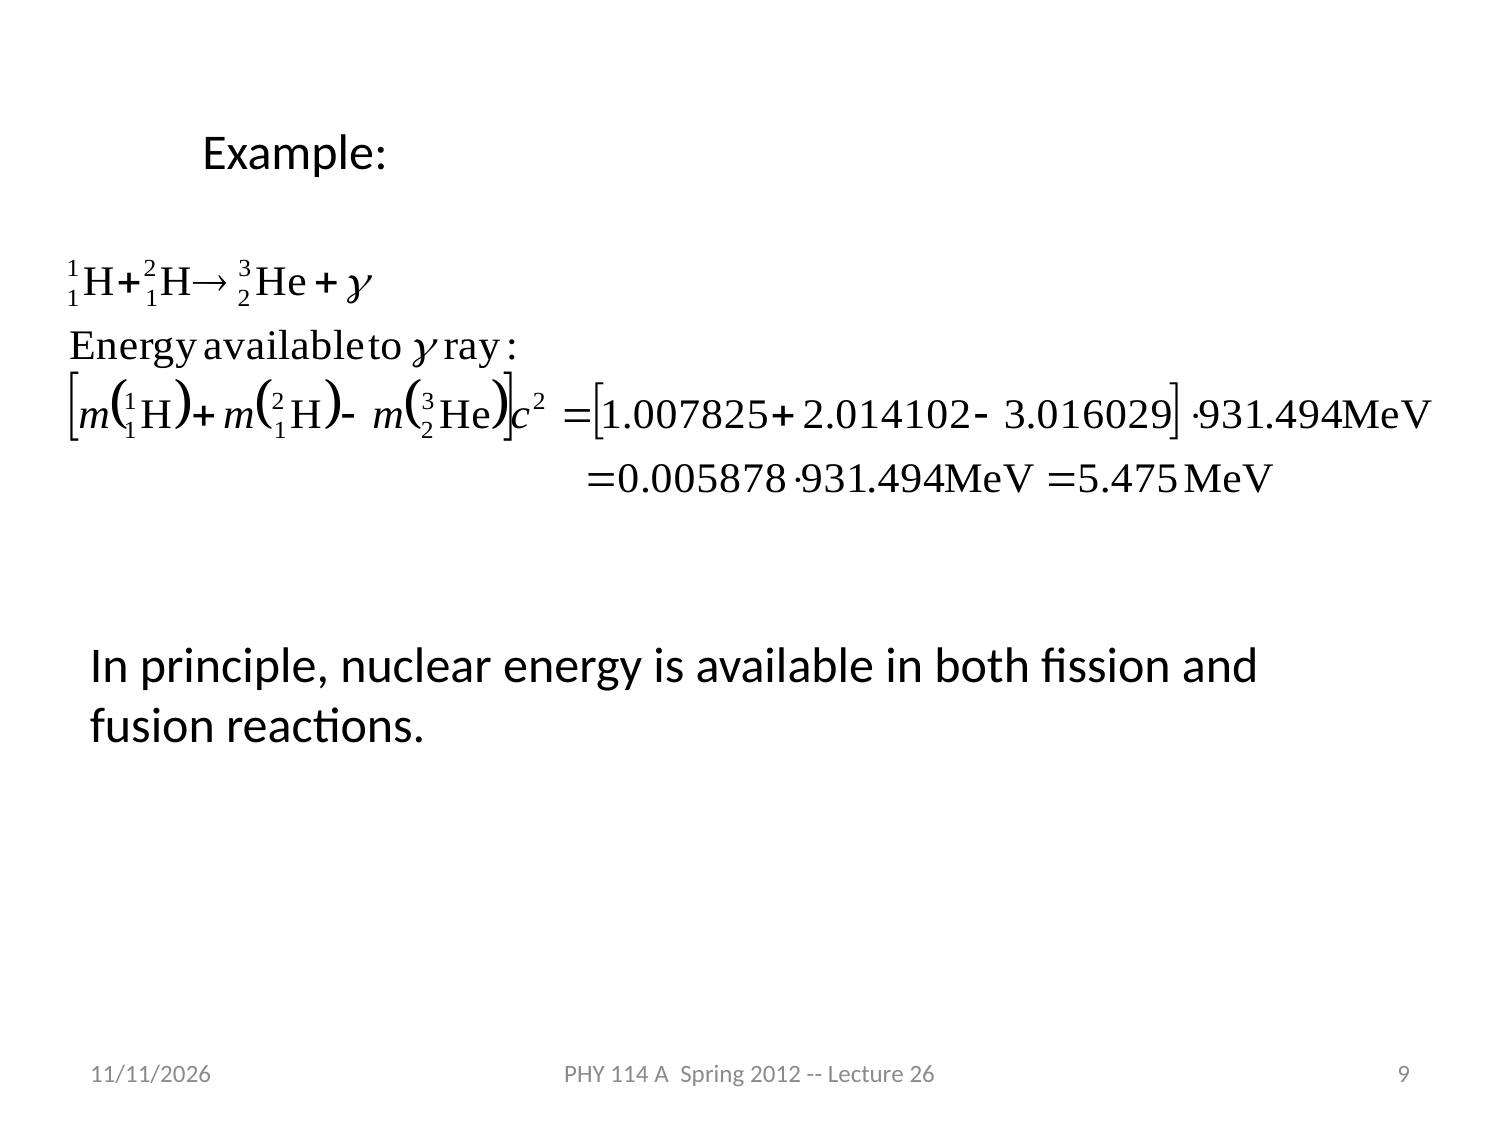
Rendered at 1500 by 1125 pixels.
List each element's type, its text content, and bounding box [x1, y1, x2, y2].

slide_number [75, 1042, 425, 1103]
footer PHY 114 A Spring 2012 -- Lecture 26 [512, 1042, 988, 1103]
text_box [62, 248, 1439, 503]
text_box In principle, nuclear energy is available in both fission and fusion reactions. [74, 624, 1363, 760]
slide_number 9 [1074, 1042, 1425, 1103]
text_box Example: [187, 112, 1225, 247]
